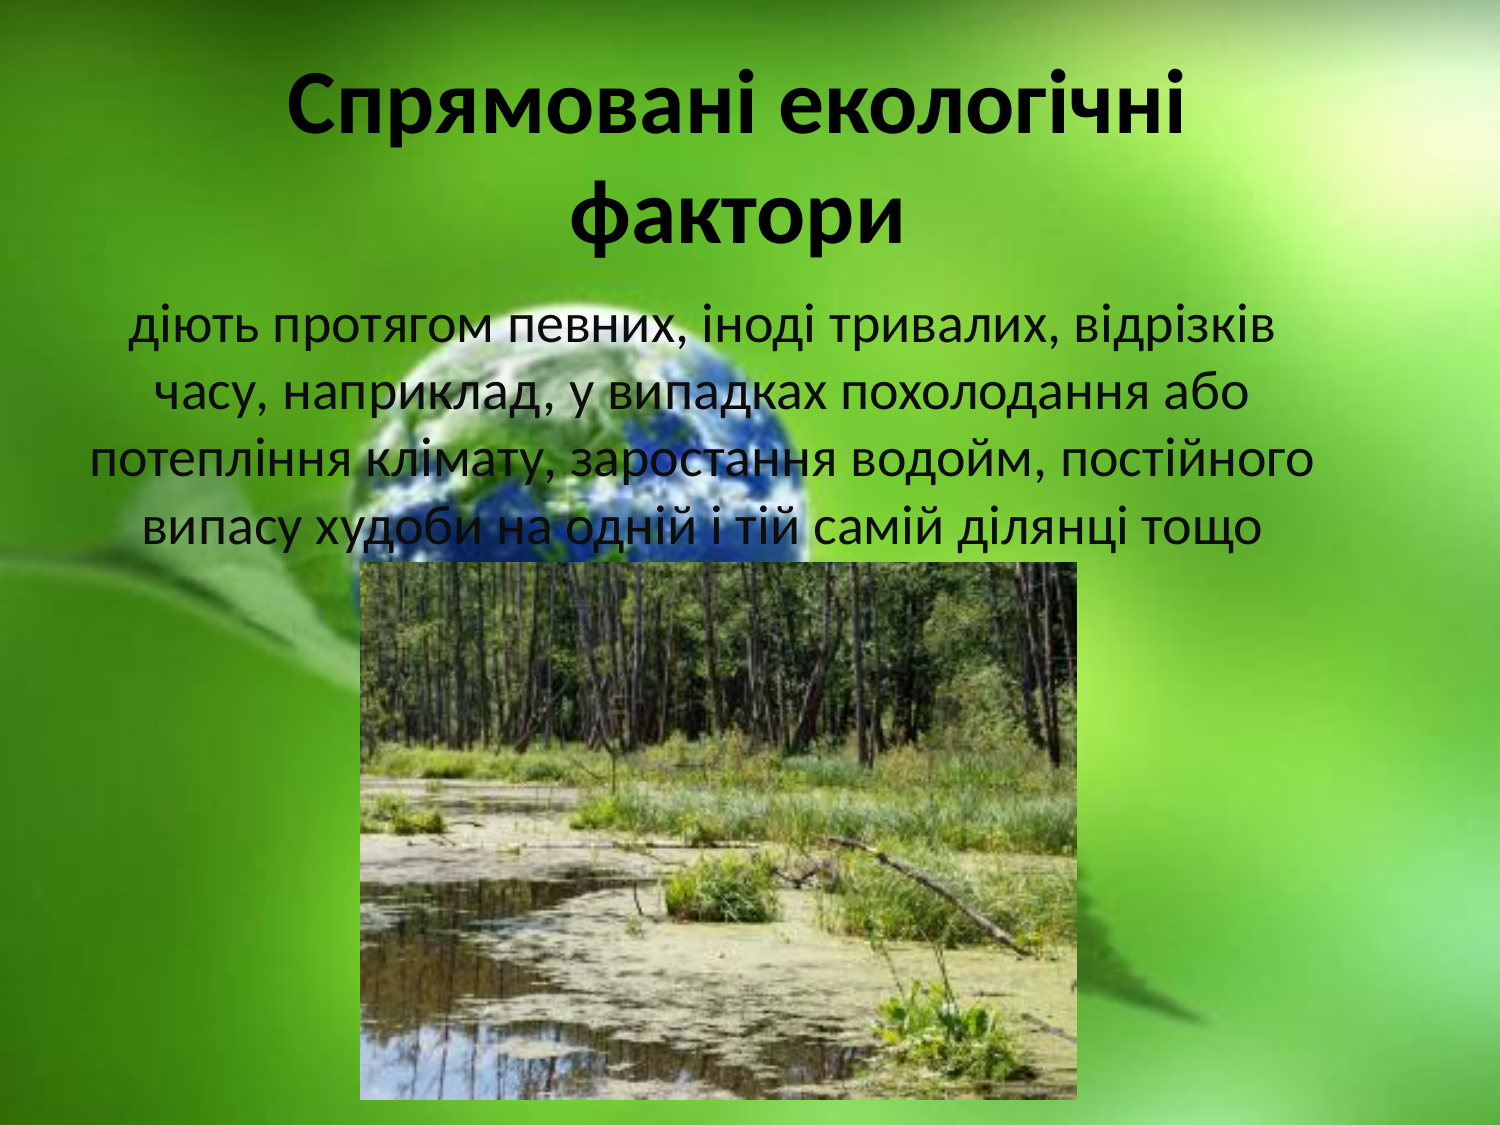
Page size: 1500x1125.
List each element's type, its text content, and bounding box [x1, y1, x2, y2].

picture [0, 0, 1500, 1125]
subtitle діють протягом певних, іноді тривалих, відрізків часу, наприклад, у випадках похолодання або потепління клімату, заростання водойм, постійного випасу худоби на одній і тій самій ділянці тощо [53, 278, 1353, 567]
title Спрямовані екологічні фактори [100, 30, 1376, 273]
